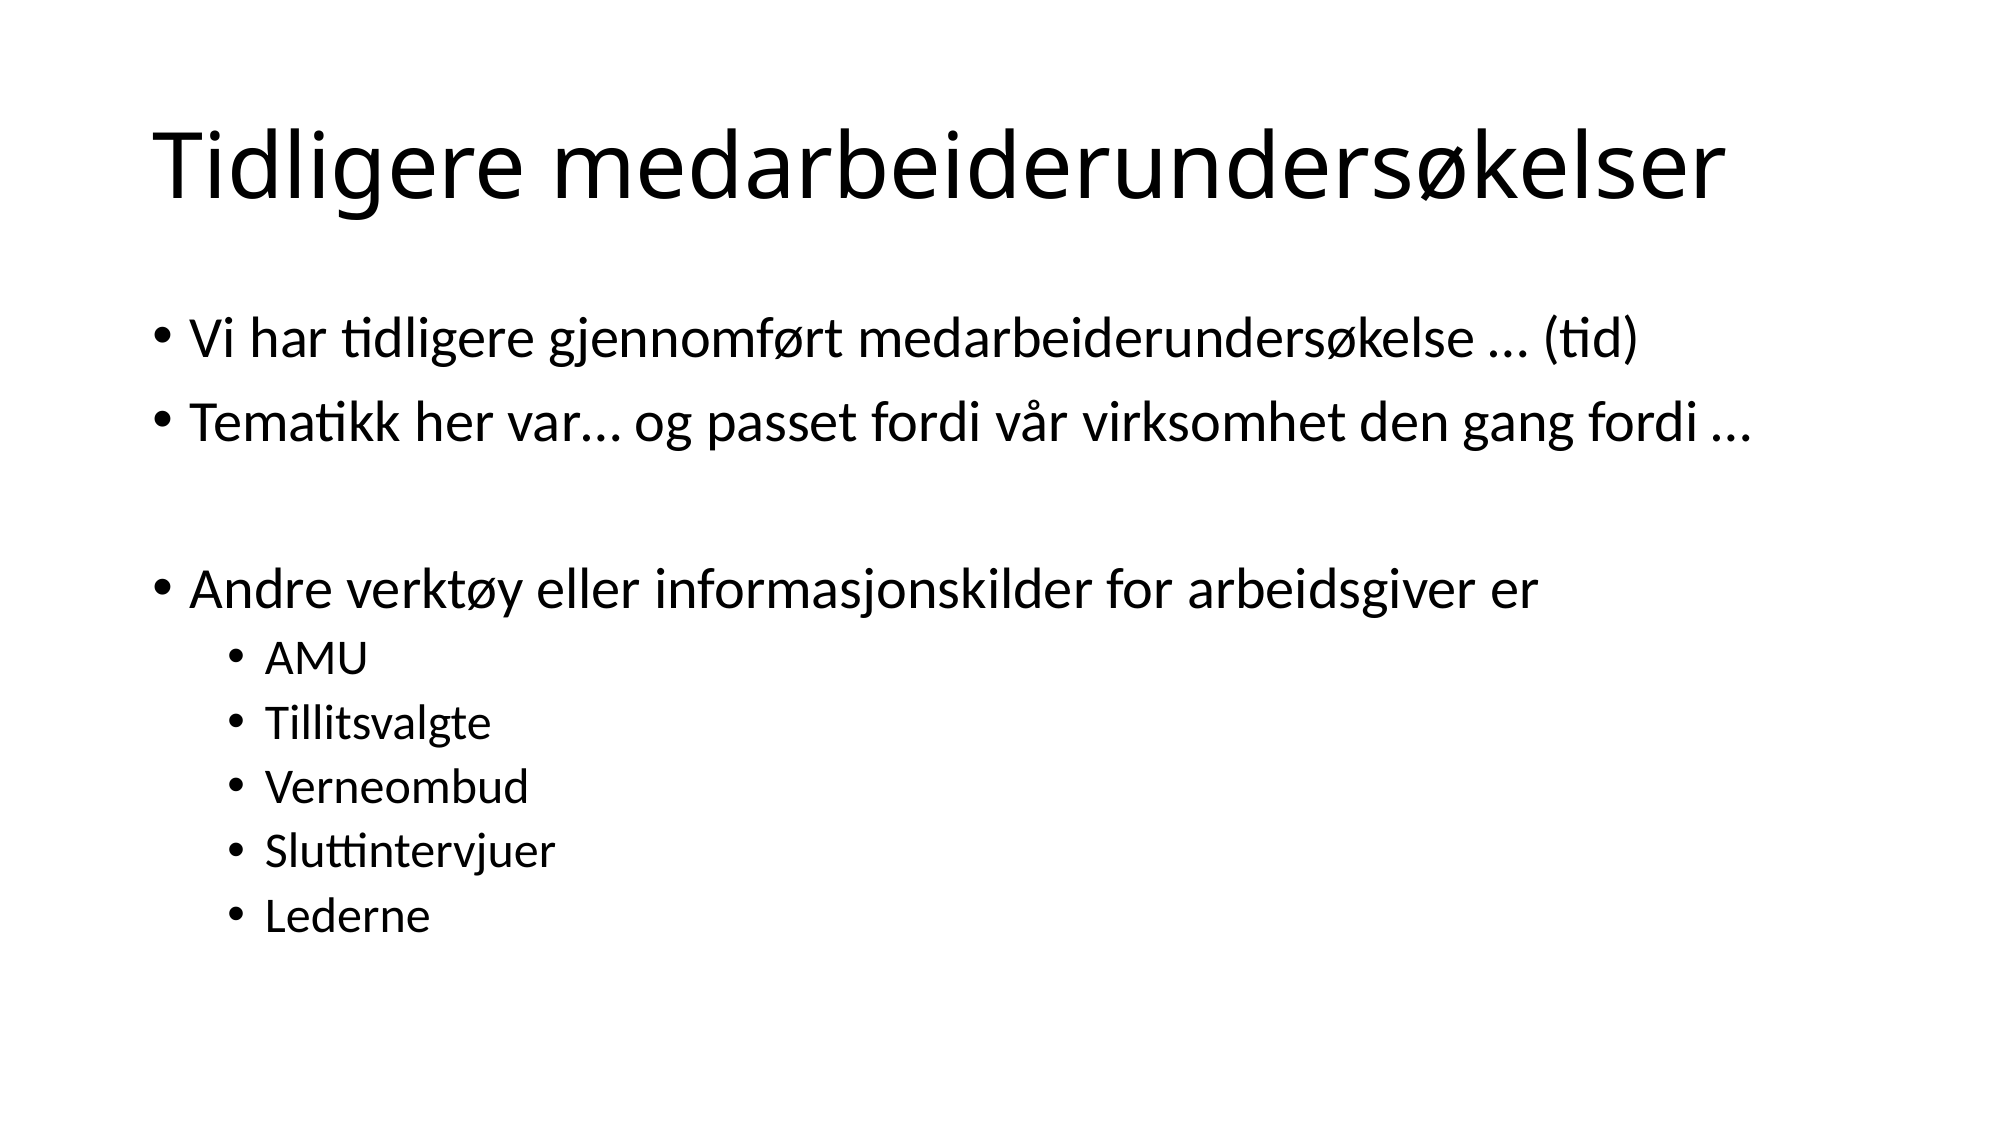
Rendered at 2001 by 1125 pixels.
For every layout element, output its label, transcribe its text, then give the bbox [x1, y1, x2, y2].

list Vi har tidligere gjennomført medarbeiderundersøkelse … (tid) Tematikk her var… og passet fordi vår virksomhet den gang fordi … Andre verktøy eller informasjonskilder for arbeidsgiver er AMU Tillitsvalgte Verneombud Sluttintervjuer Lederne [137, 299, 1863, 1014]
title Tidligere medarbeiderundersøkelser [137, 59, 1863, 278]
